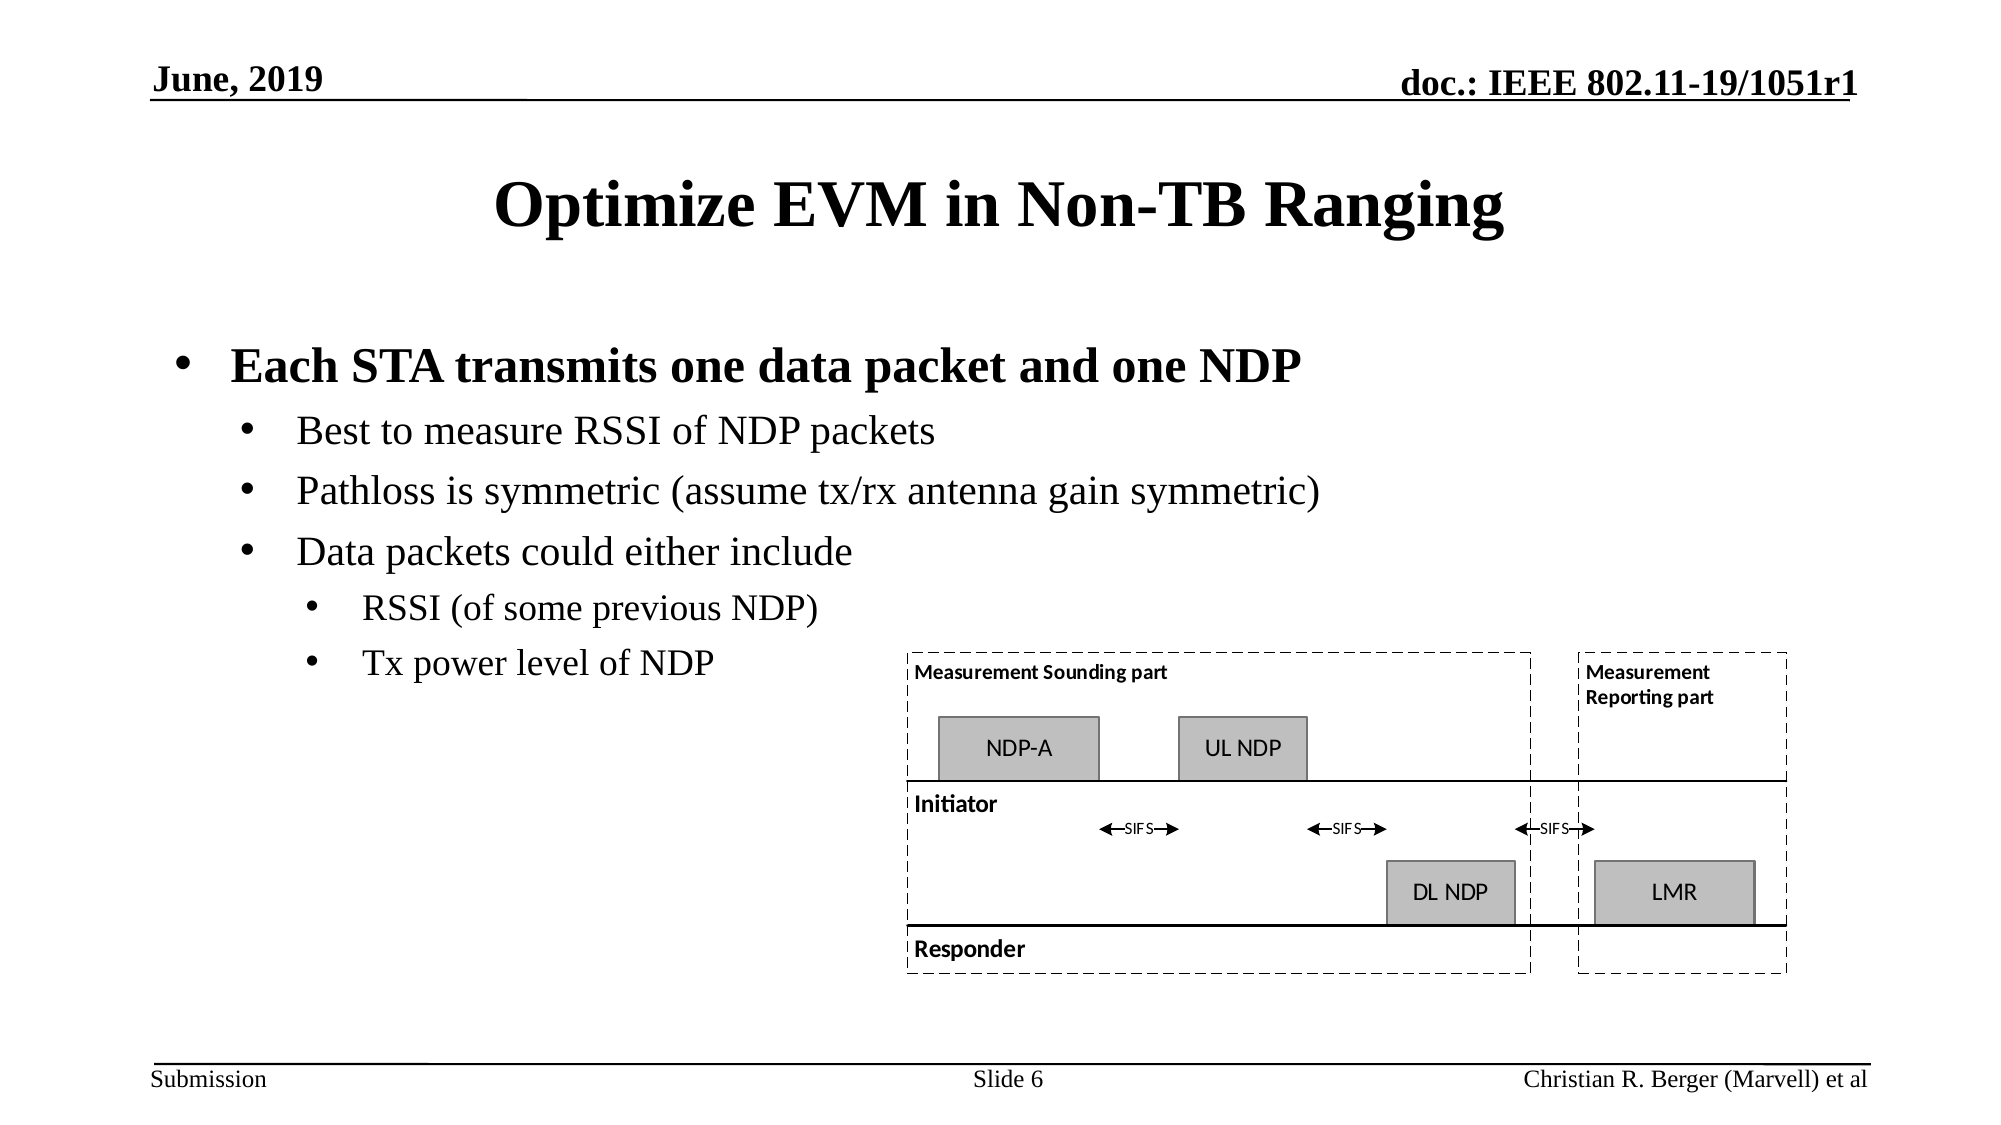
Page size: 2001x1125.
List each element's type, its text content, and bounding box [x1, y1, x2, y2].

slide_number Slide 6 [950, 1061, 1067, 1123]
title Optimize EVM in Non-TB Ranging [149, 112, 1850, 288]
footer Christian R. Berger (Marvell) et al [1171, 1061, 1869, 1093]
picture [899, 649, 1788, 977]
list Each STA transmits one data packet and one NDP Best to measure RSSI of NDP packets Pathloss is symmetric (assume tx/rx antenna gain symmetric) Data packets could either include RSSI (of some previous NDP) Tx power level of NDP [149, 324, 1850, 1000]
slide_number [152, 54, 563, 100]
